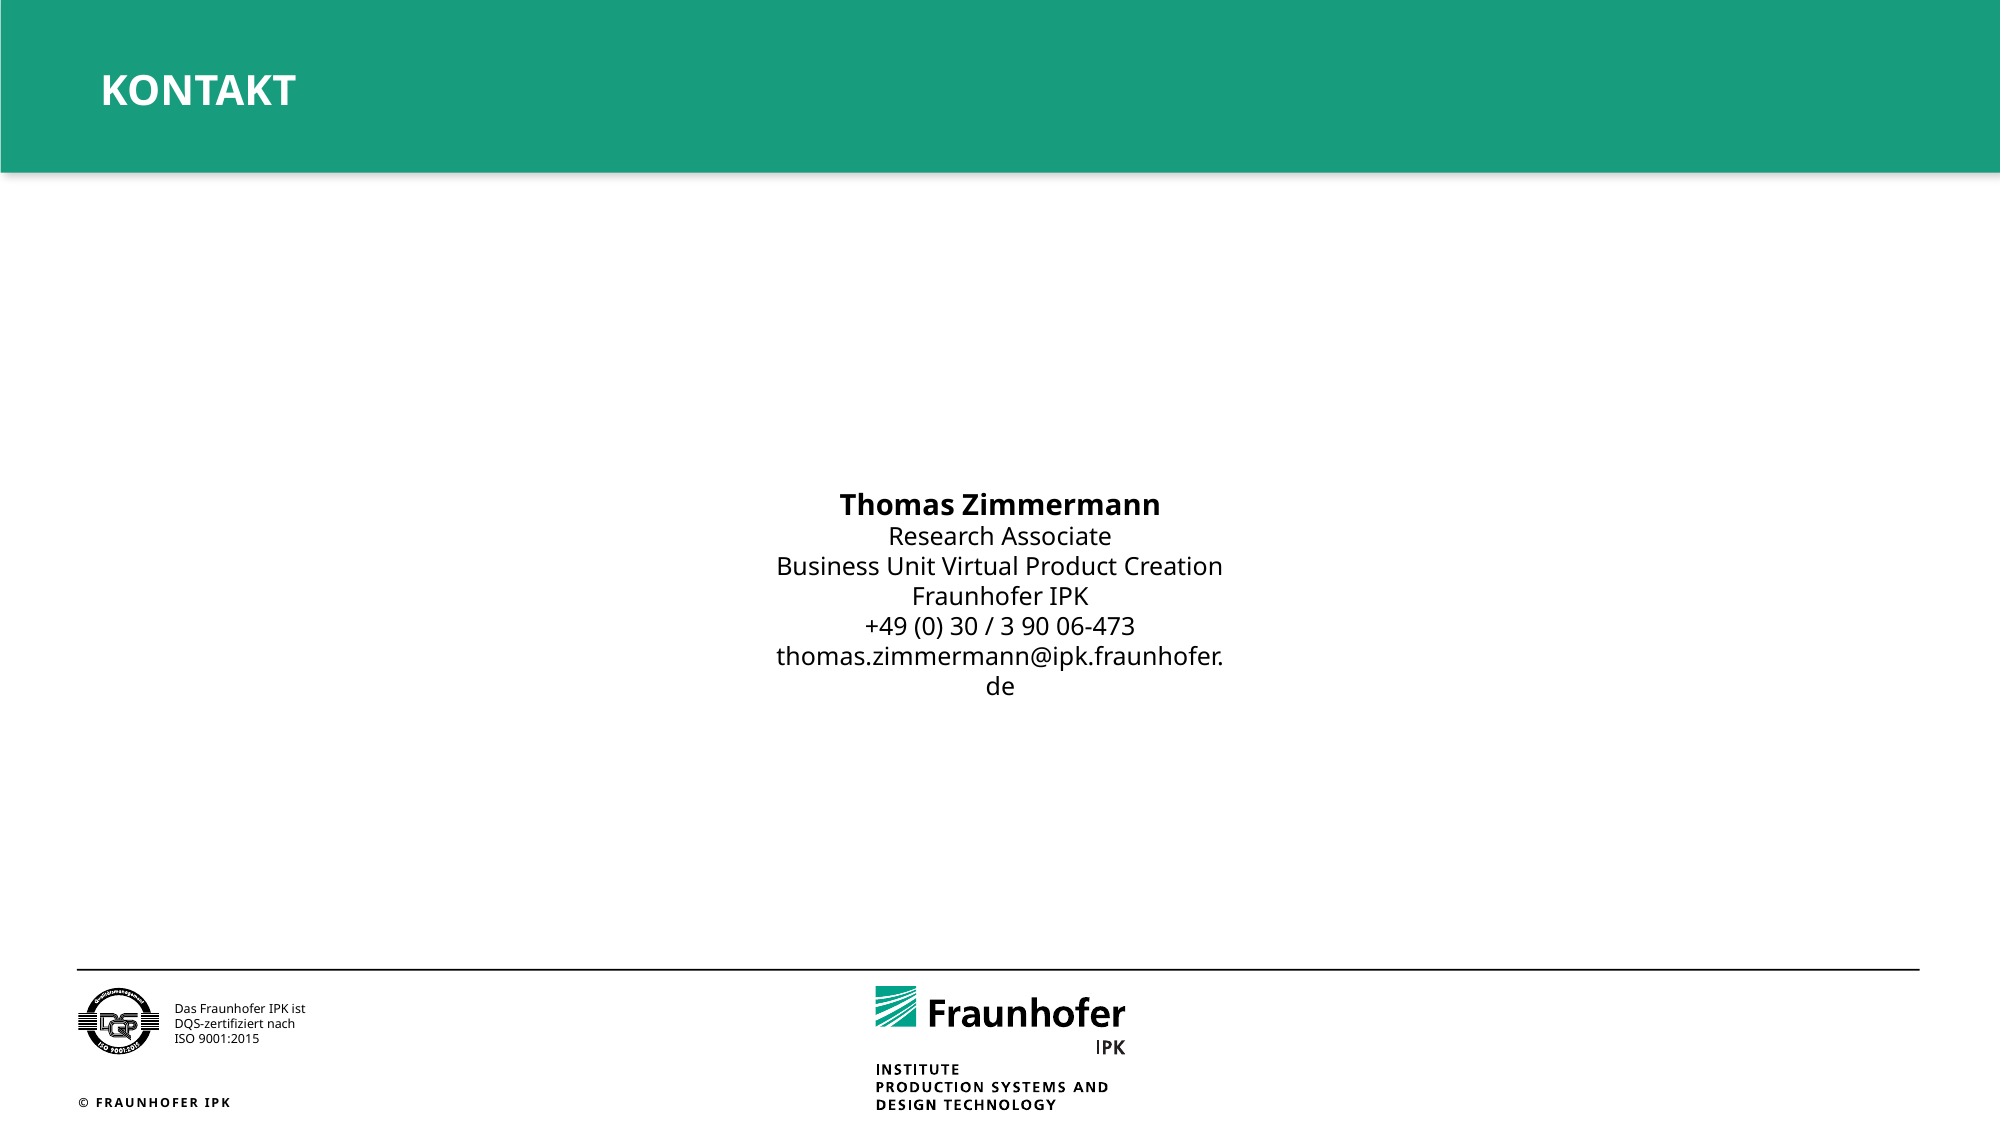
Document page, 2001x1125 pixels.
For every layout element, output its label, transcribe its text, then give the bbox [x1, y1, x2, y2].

text_box Thomas Zimmermann Research Associate Business Unit Virtual Product Creation Fraunhofer IPK +49 (0) 30 / 3 90 06-473 thomas.zimmermann@ipk.fraunhofer.de [753, 479, 1247, 669]
text_box Kontakt [100, 64, 1944, 115]
text_box [0, 0, 2000, 173]
